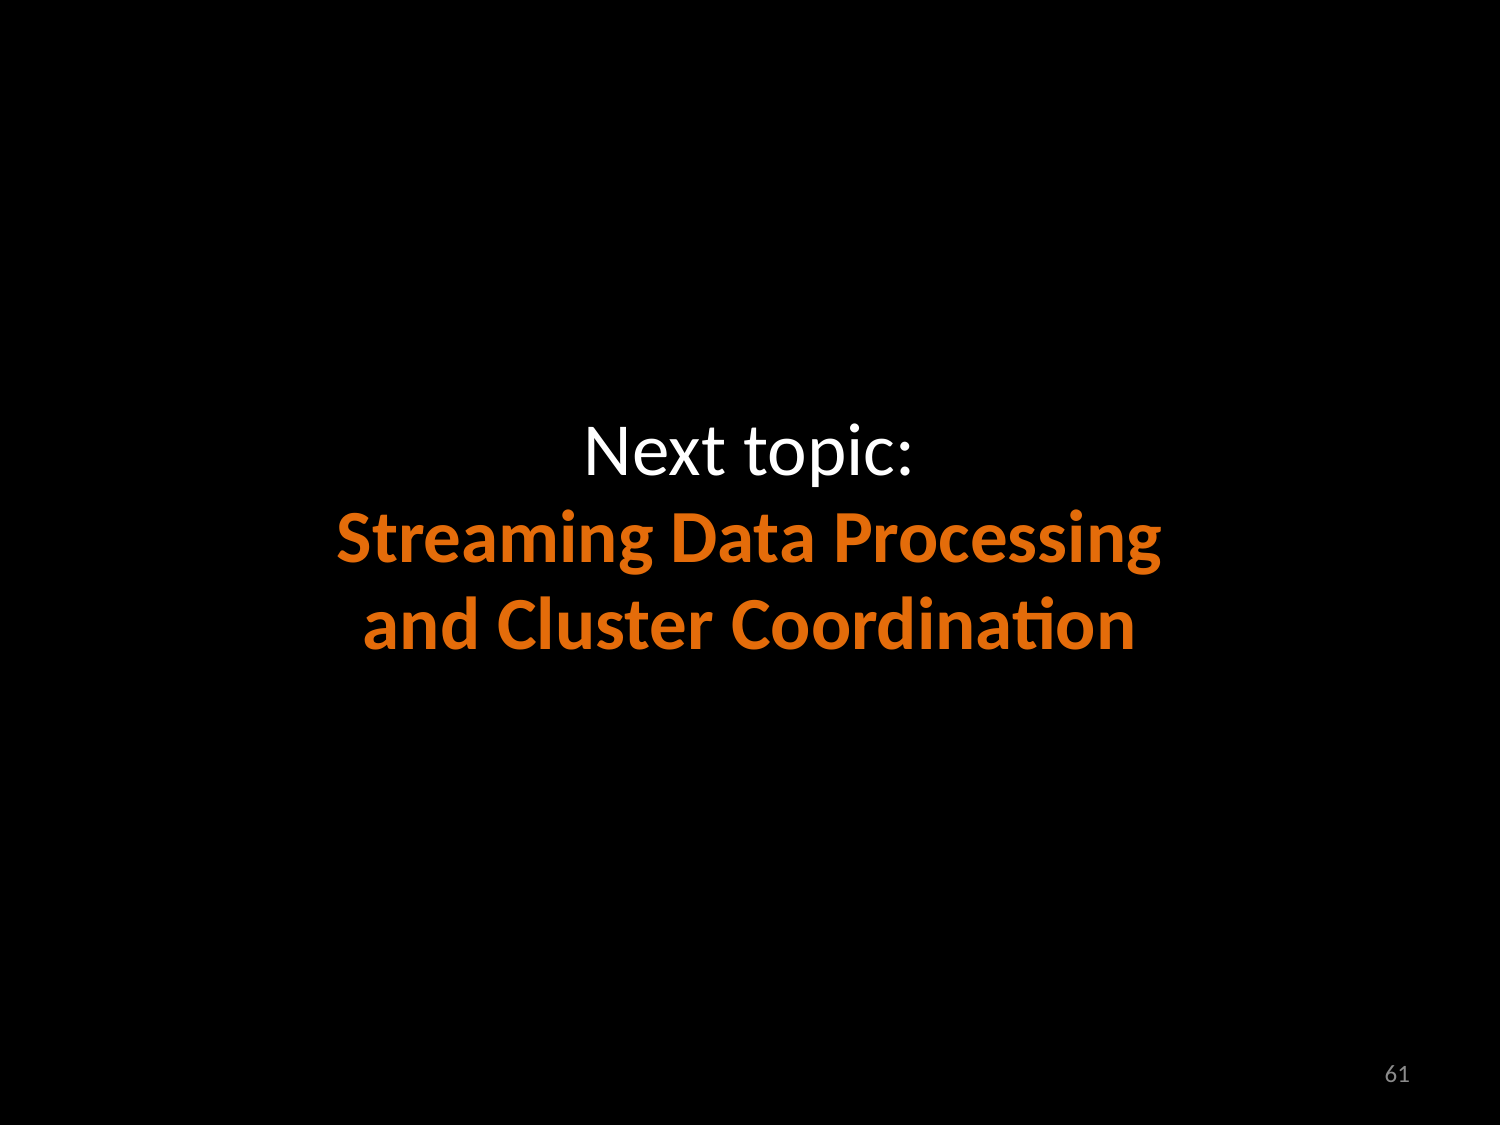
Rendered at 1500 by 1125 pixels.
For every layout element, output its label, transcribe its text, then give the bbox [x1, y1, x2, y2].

list Next topic: Streaming Data Processing and Cluster Coordination [75, 76, 1425, 1005]
slide_number 61 [1074, 1042, 1425, 1103]
